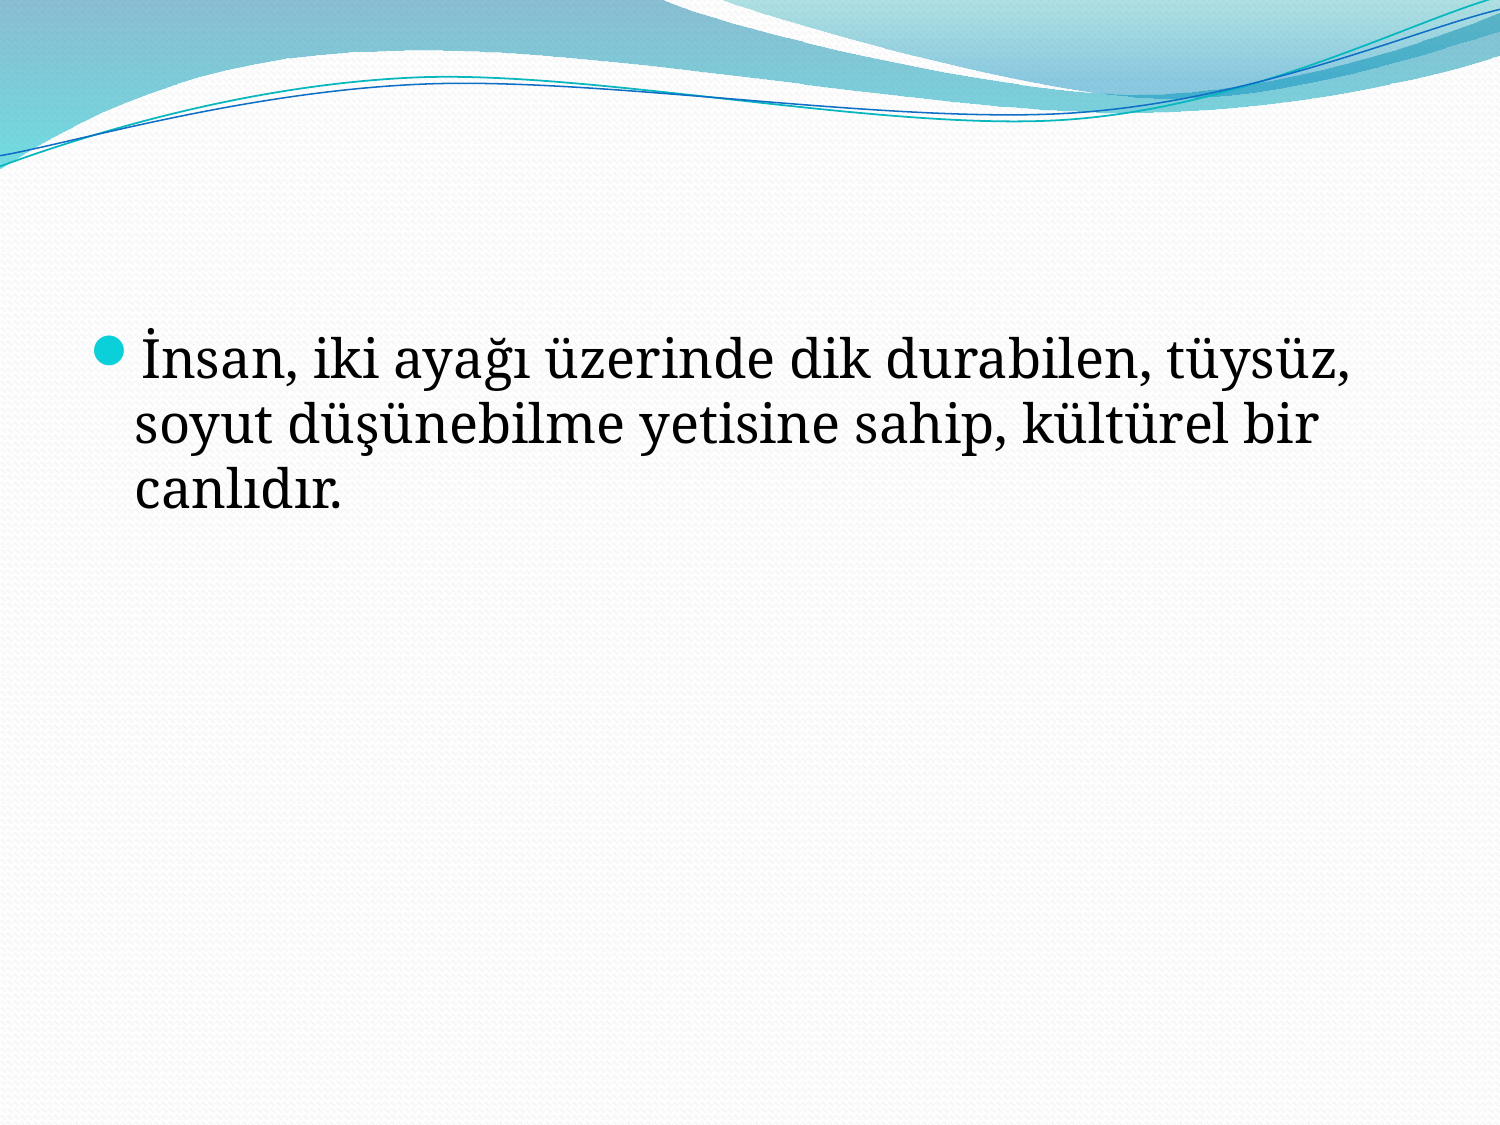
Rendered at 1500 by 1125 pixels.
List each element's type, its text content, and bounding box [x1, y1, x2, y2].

list İnsan, iki ayağı üzerinde dik durabilen, tüysüz, soyut düşünebilme yetisine sahip, kültürel bir canlıdır. [75, 317, 1425, 1038]
